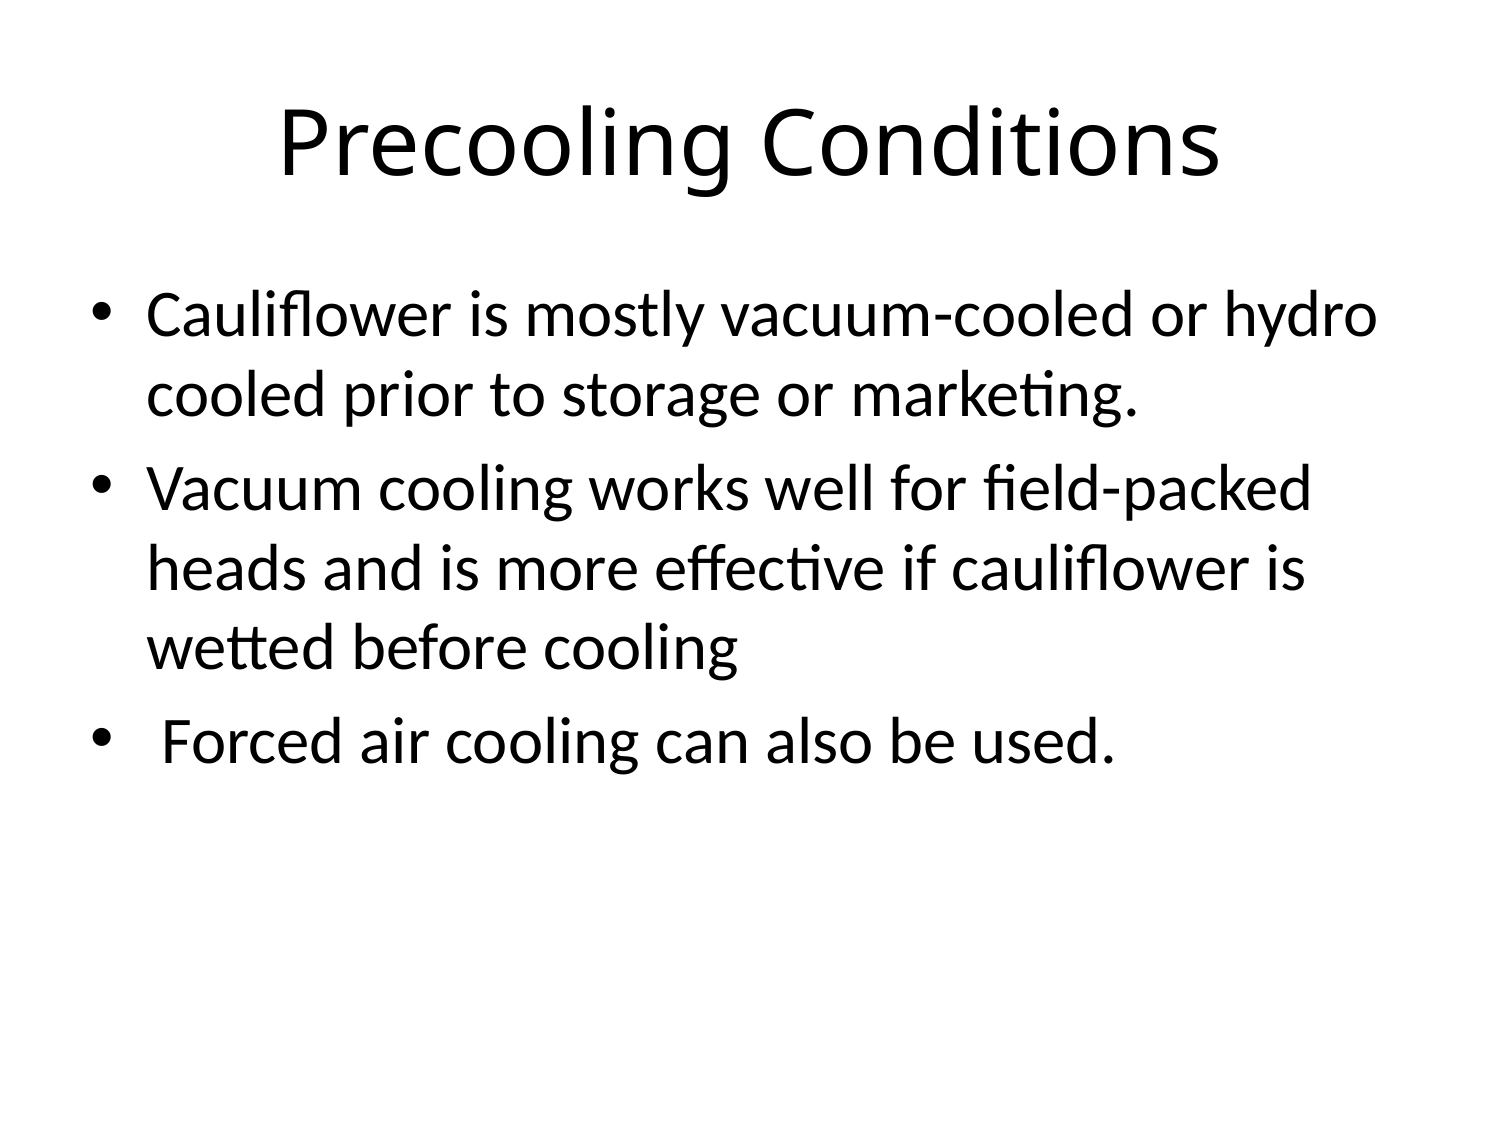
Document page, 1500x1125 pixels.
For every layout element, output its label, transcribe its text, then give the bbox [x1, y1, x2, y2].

title Precooling Conditions [75, 45, 1425, 233]
list Cauliflower is mostly vacuum-cooled or hydro cooled prior to storage or marketing. Vacuum cooling works well for field-packed heads and is more effective if cauliflower is wetted before cooling Forced air cooling can also be used. [75, 262, 1425, 1005]
